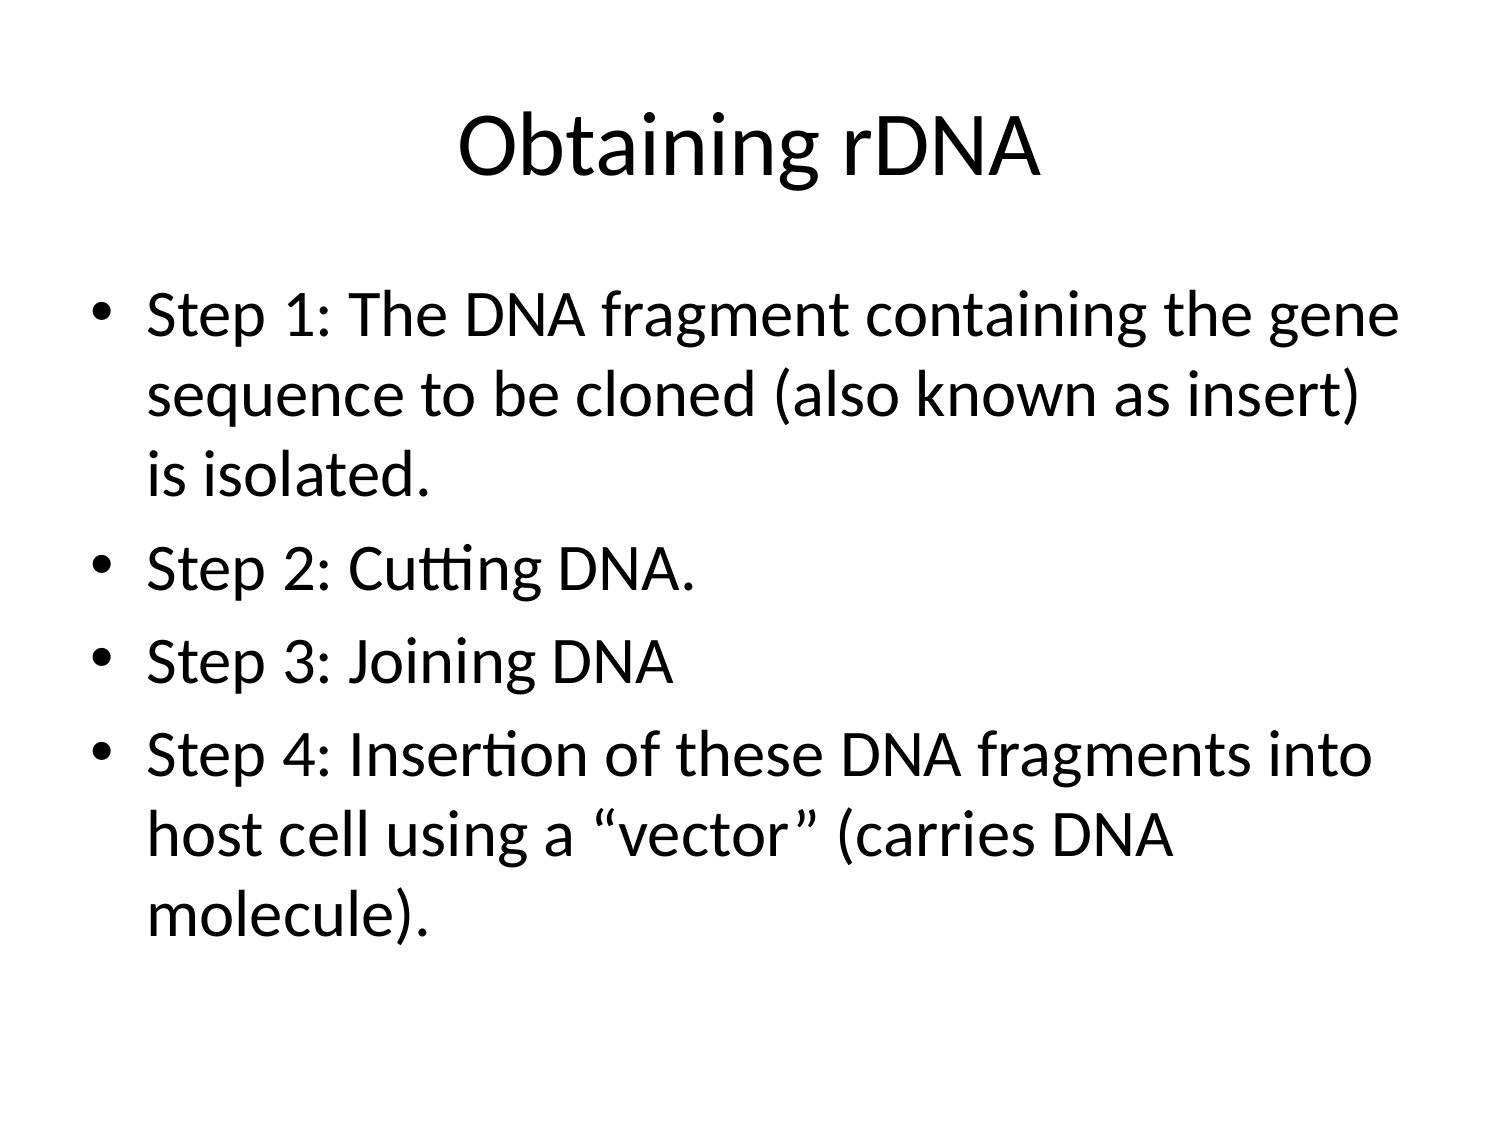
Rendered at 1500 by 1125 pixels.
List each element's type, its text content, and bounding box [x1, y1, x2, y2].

list Step 1: The DNA fragment containing the gene sequence to be cloned (also known as insert) is isolated. Step 2: Cutting DNA. Step 3: Joining DNA Step 4: Insertion of these DNA fragments into host cell using a “vector” (carries DNA molecule). [75, 262, 1425, 1005]
title Obtaining rDNA [75, 45, 1425, 233]
